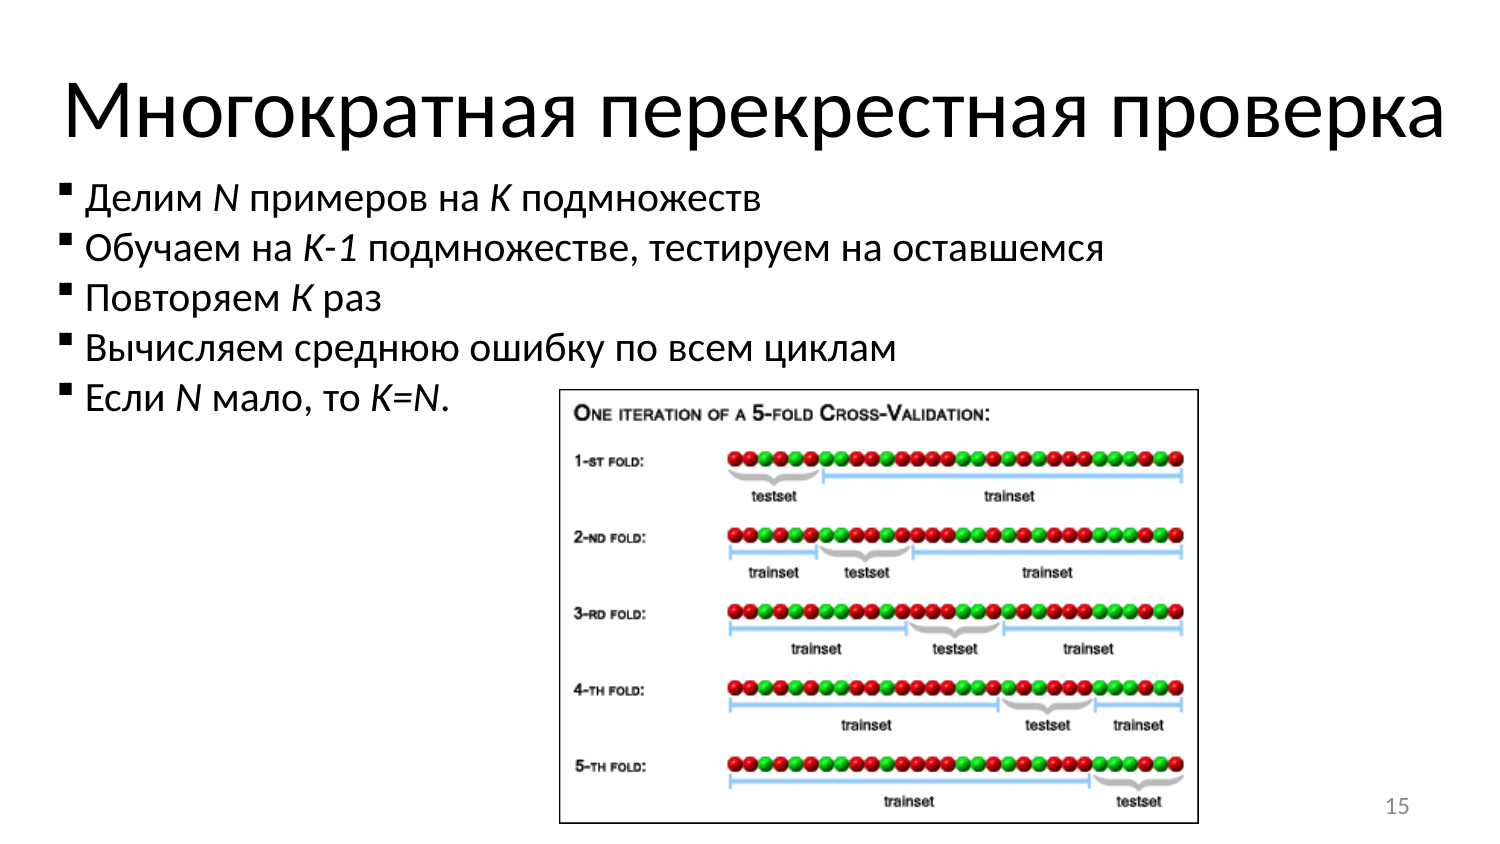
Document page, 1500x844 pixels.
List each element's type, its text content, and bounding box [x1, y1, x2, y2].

slide_number 15 [1202, 782, 1425, 827]
title Многократная перекрестная проверка [41, 33, 1471, 175]
text_box Делим N примеров на K подмножеств Обучаем на K-1 подмножестве, тестируем на оставшемся Повторяем К раз Вычисляем среднюю ошибку по всем циклам Если N мало, то K=N. [41, 161, 1459, 427]
picture [559, 389, 1200, 824]
